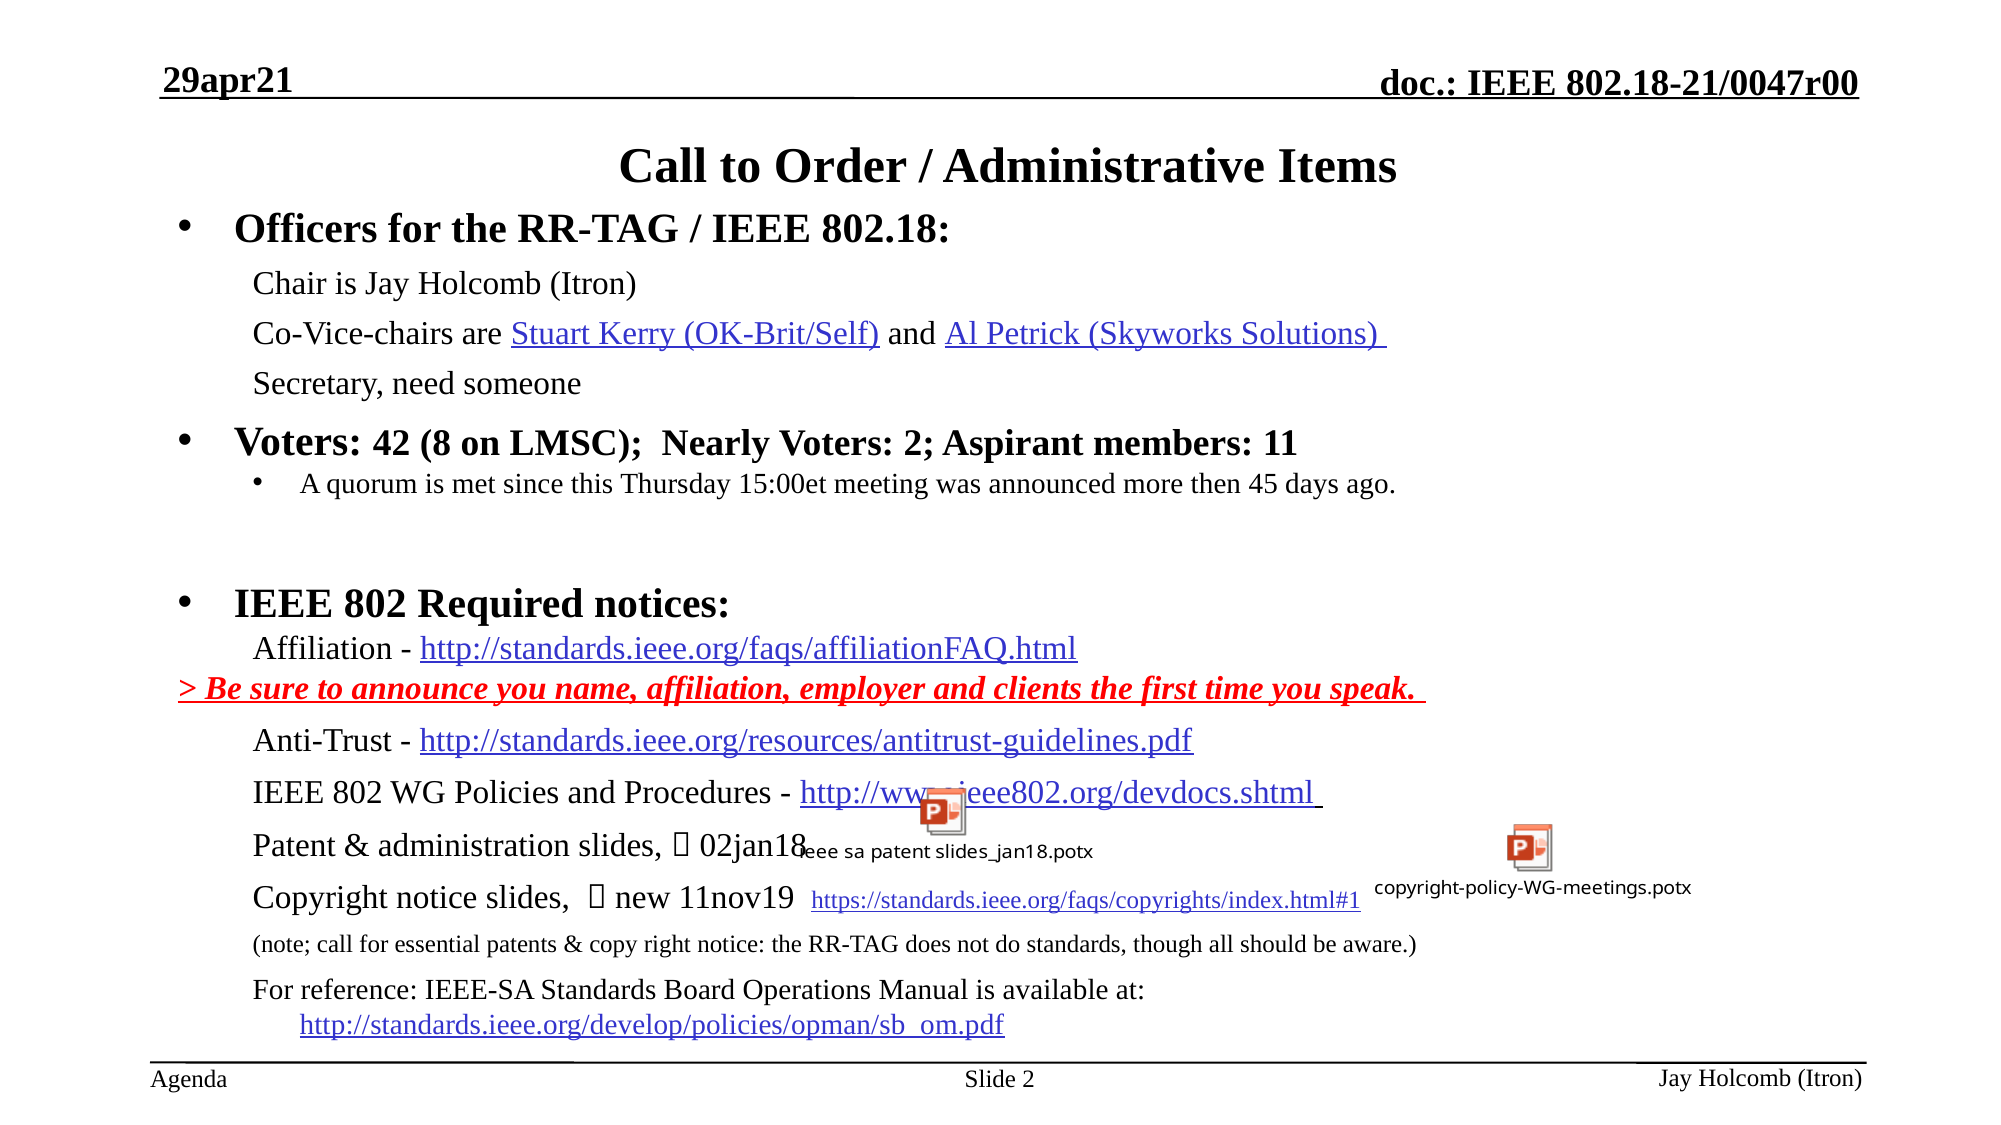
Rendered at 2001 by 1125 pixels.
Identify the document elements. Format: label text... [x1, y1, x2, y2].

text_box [1335, 823, 1729, 906]
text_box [774, 787, 1116, 870]
footer Jay Holcomb (Itron) [1340, 1060, 1863, 1092]
title Call to Order / Administrative Items [370, 99, 1646, 192]
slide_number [162, 62, 586, 101]
list Officers for the RR-TAG / IEEE 802.18: Chair is Jay Holcomb (Itron) Co-Vice-chairs are Stuart Kerry (OK-Brit/Self) and Al Petrick (Skyworks Solutions) Secretary, need someone Voters: 42 (8 on LMSC); Nearly Voters: 2; Aspirant members: 11 A quorum is met since this Thursday 15:00et meeting was announced more then 45 days ago. IEEE 802 Required notices: Affiliation - http://standards.ieee.org/faqs/affiliationFAQ.html > Be sure to announce you name, affiliation, employer and clients the first time you speak. Anti-Trust - http://standards.ieee.org/resources/antitrust-guidelines.pdf IEEE 802 WG Policies and Procedures - http://www.ieee802.org/devdocs.shtml Patent & administration slides,  02jan18 Copyright notice slides,  new 11nov19 https://standards.ieee.org/faqs/copyrights/index.html#1 (note; call for essential patents & copy right notice: the RR-TAG does not do standards, though all should be aware.) For reference: IEEE-SA Standards Board Operations Manual is available at: http://standards.ieee.org/develop/policies/opman/sb_om.pdf [162, 192, 1876, 1051]
slide_number Slide 2 [933, 1061, 1067, 1123]
